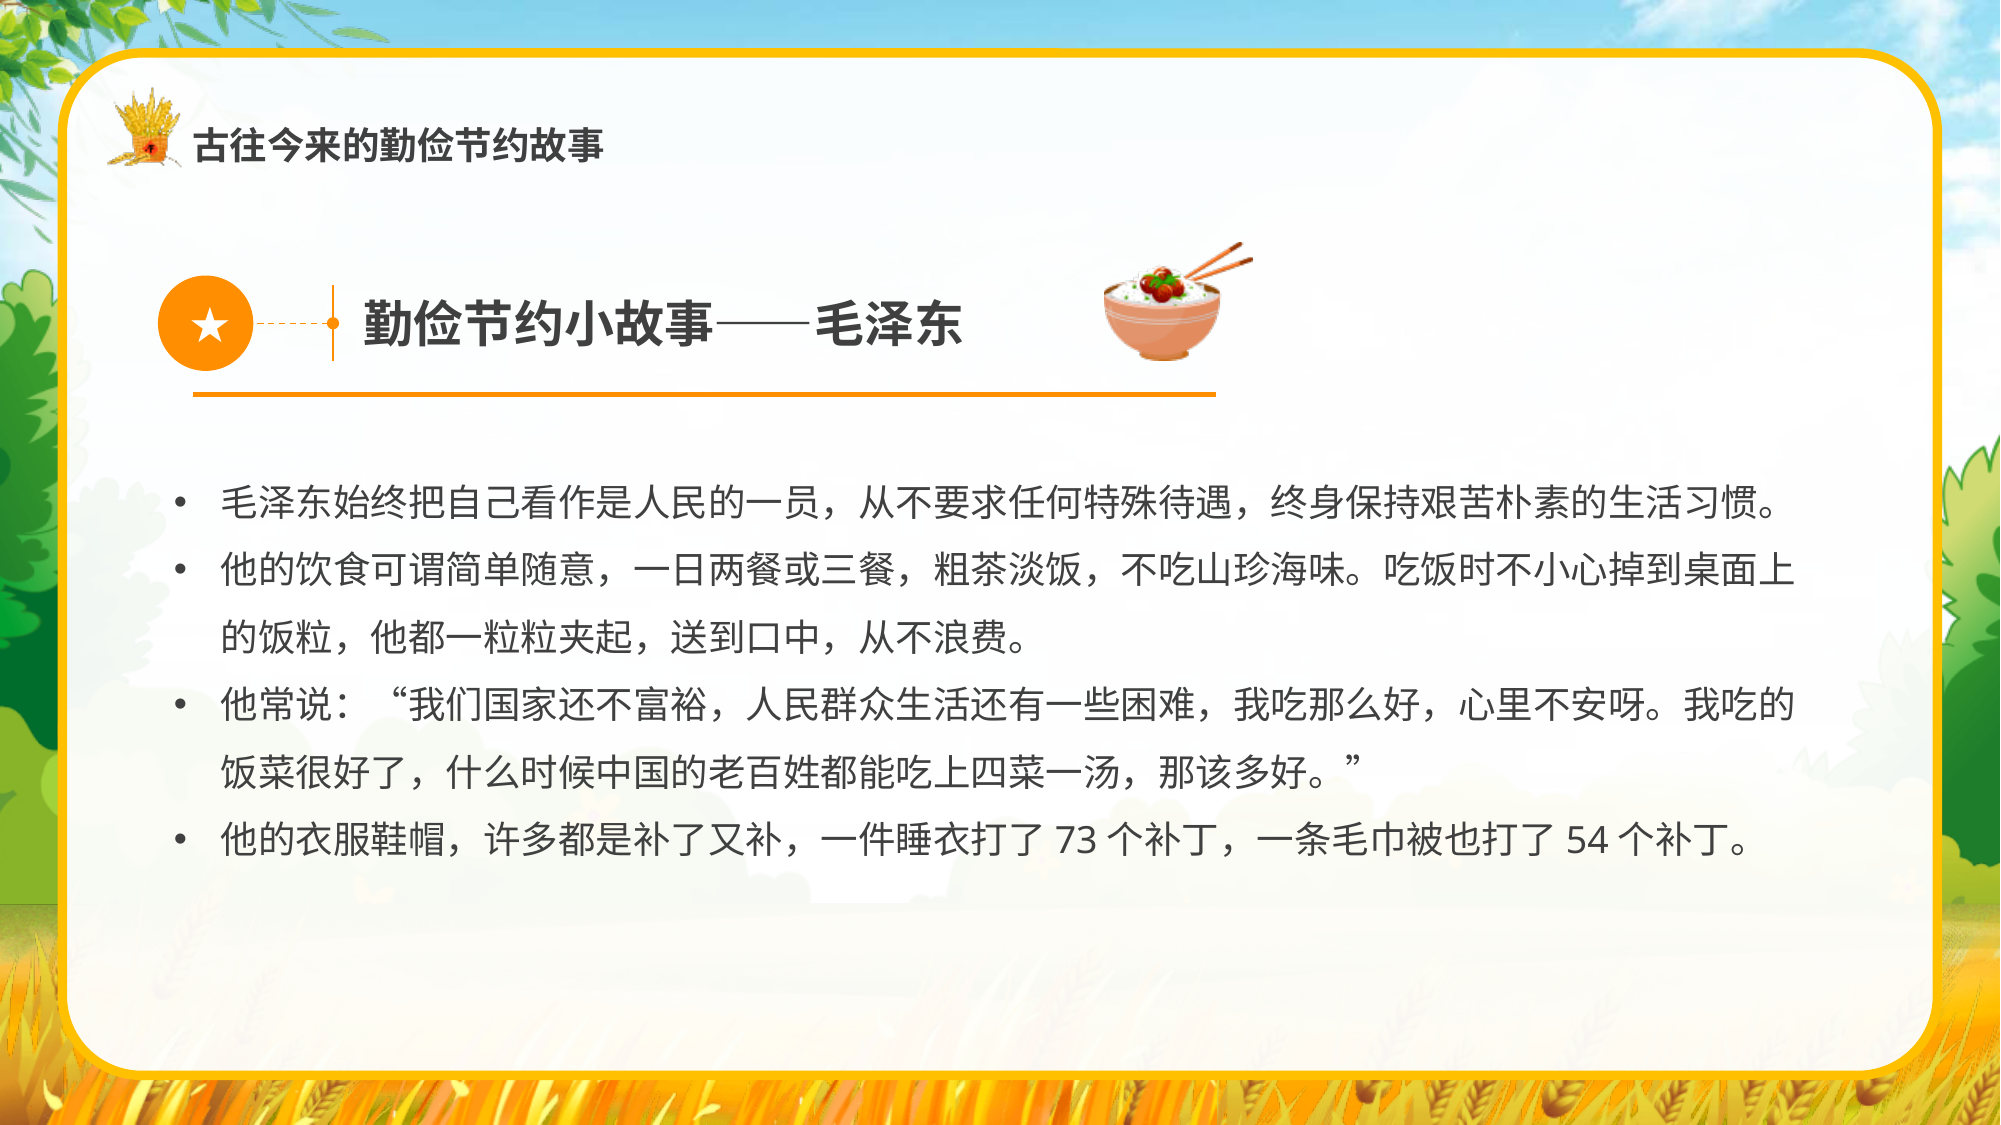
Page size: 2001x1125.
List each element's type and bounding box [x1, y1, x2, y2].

text_box [0, 146, 2000, 622]
picture [0, 0, 2000, 244]
text_box [100, 69, 1180, 176]
text_box [0, 622, 2000, 837]
text_box [160, 277, 334, 369]
text_box [0, 837, 2000, 1125]
picture [1104, 242, 1253, 361]
